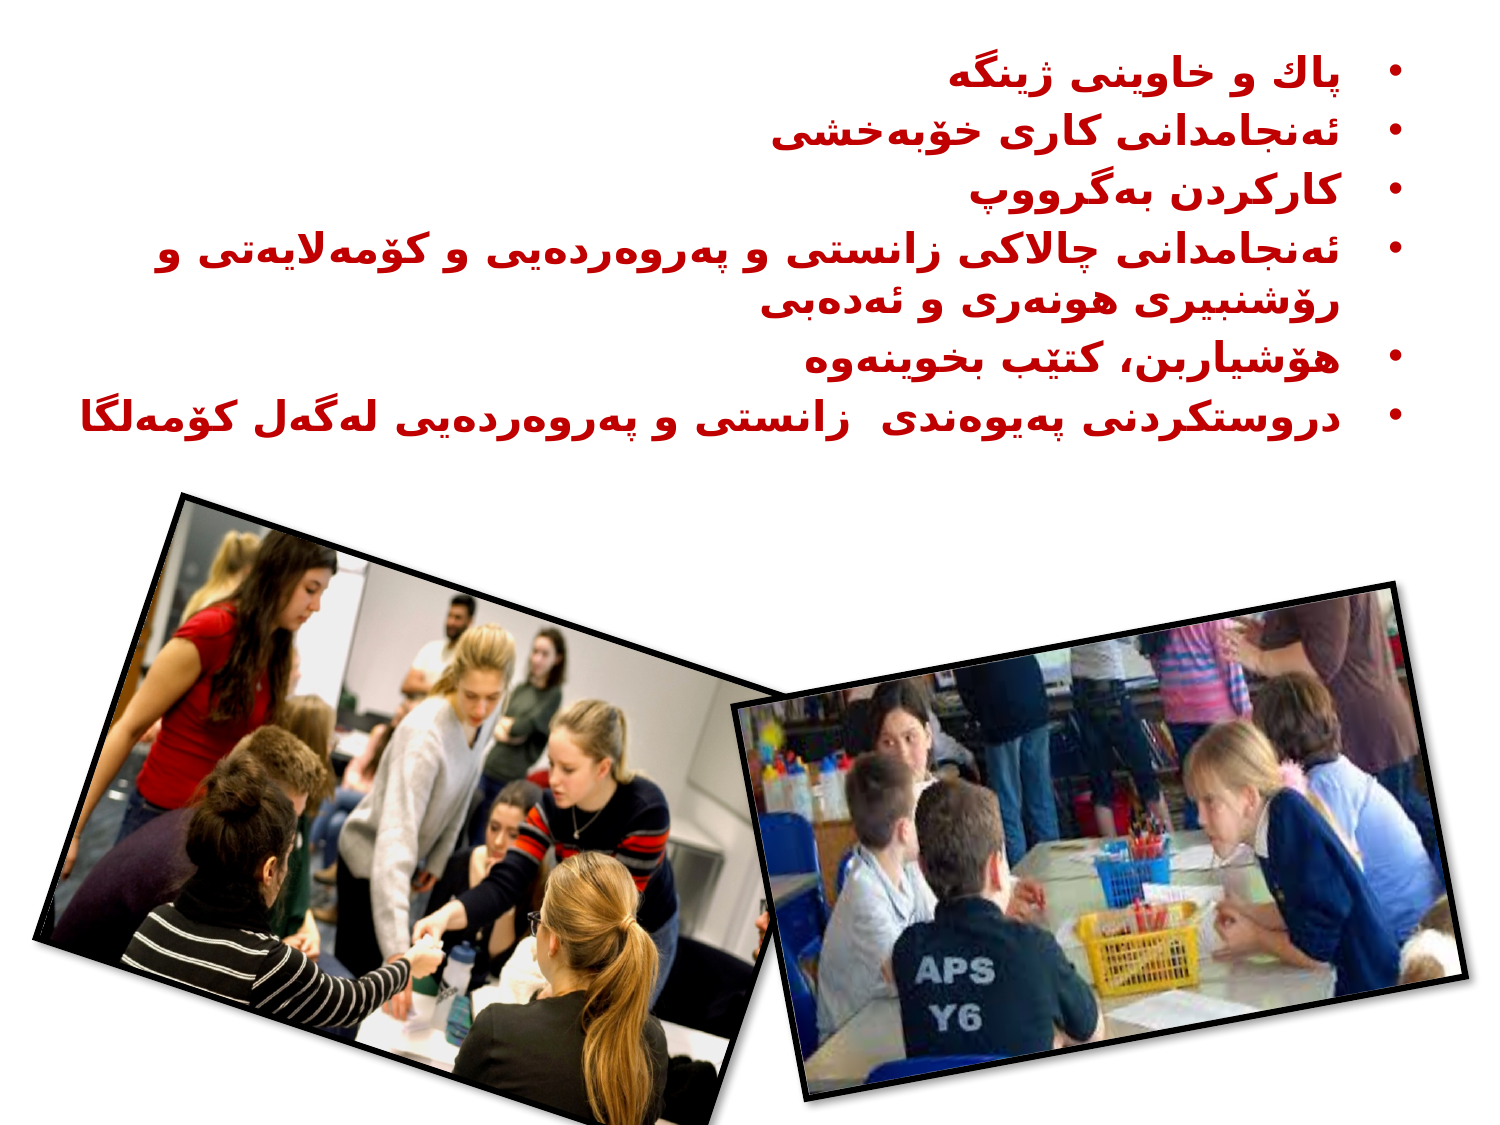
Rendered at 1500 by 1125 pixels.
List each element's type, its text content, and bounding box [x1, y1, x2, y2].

picture [41, 501, 1432, 1125]
subtitle پاك و خاوینی ژینگه‌ ئه‌نجامدانی كاری خۆبه‌خشی كاركردن به‌گرووپ ئه‌نجامدانی چالاكی زانستی و په‌روه‌رده‌یی و كۆمه‌لایه‌تی و رۆشنبیری هونه‌ری و ئه‌ده‌بی هۆشیاربن، كتێب بخوینه‌وه‌ دروستكردنی په‌یوه‌ندی زانستی و په‌روه‌رده‌یی له‌‌گه‌ل كۆمه‌لگا [62, 37, 1413, 500]
